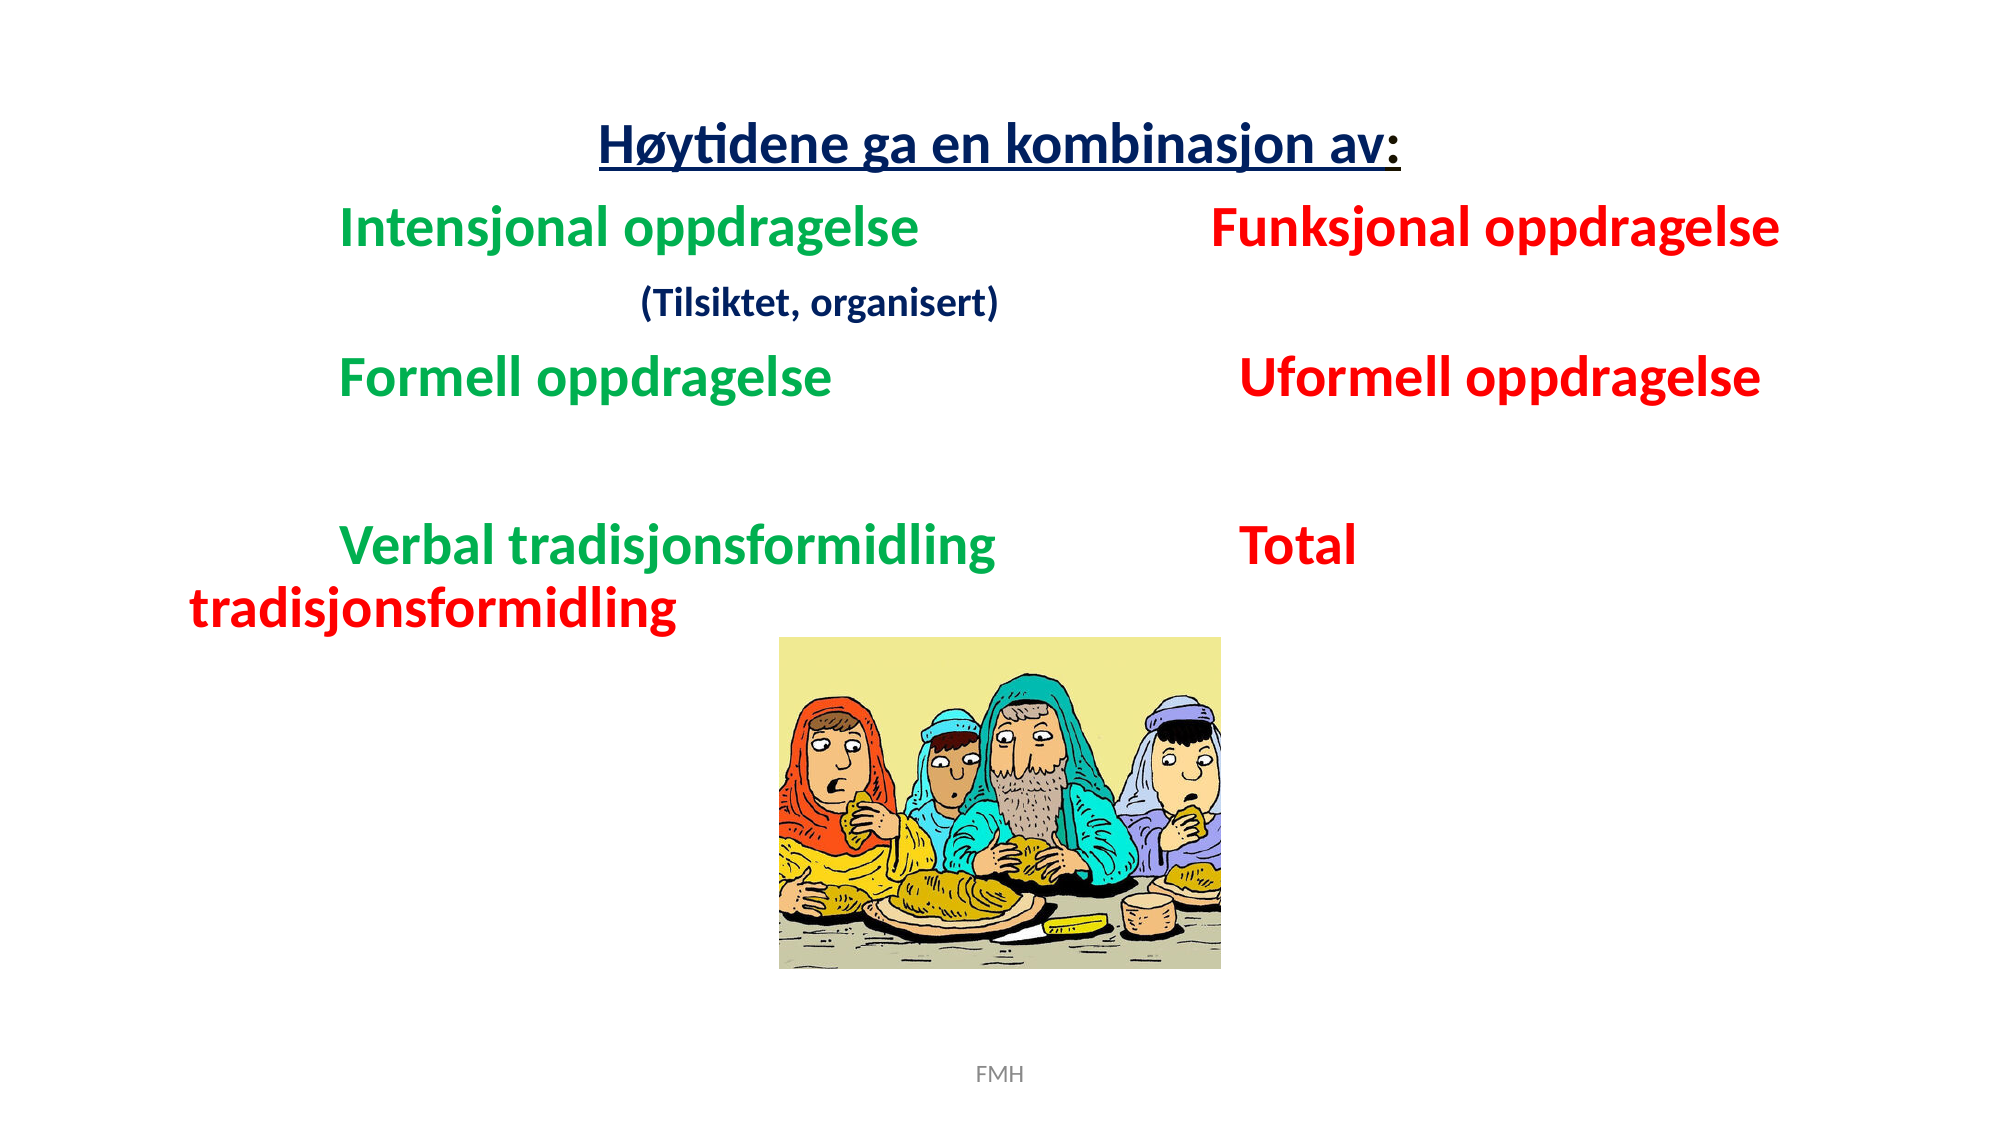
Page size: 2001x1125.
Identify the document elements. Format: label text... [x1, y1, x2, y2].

list Høytidene ga en kombinasjon av: Intensjonal oppdragelse Funksjonal oppdragelse (Tilsiktet, organisert) Formell oppdragelse Uformell oppdragelse Verbal tradisjonsformidling Total tradisjonsformidling [137, 105, 1863, 1020]
picture [779, 637, 1221, 969]
text_box FMH [662, 1042, 1338, 1103]
